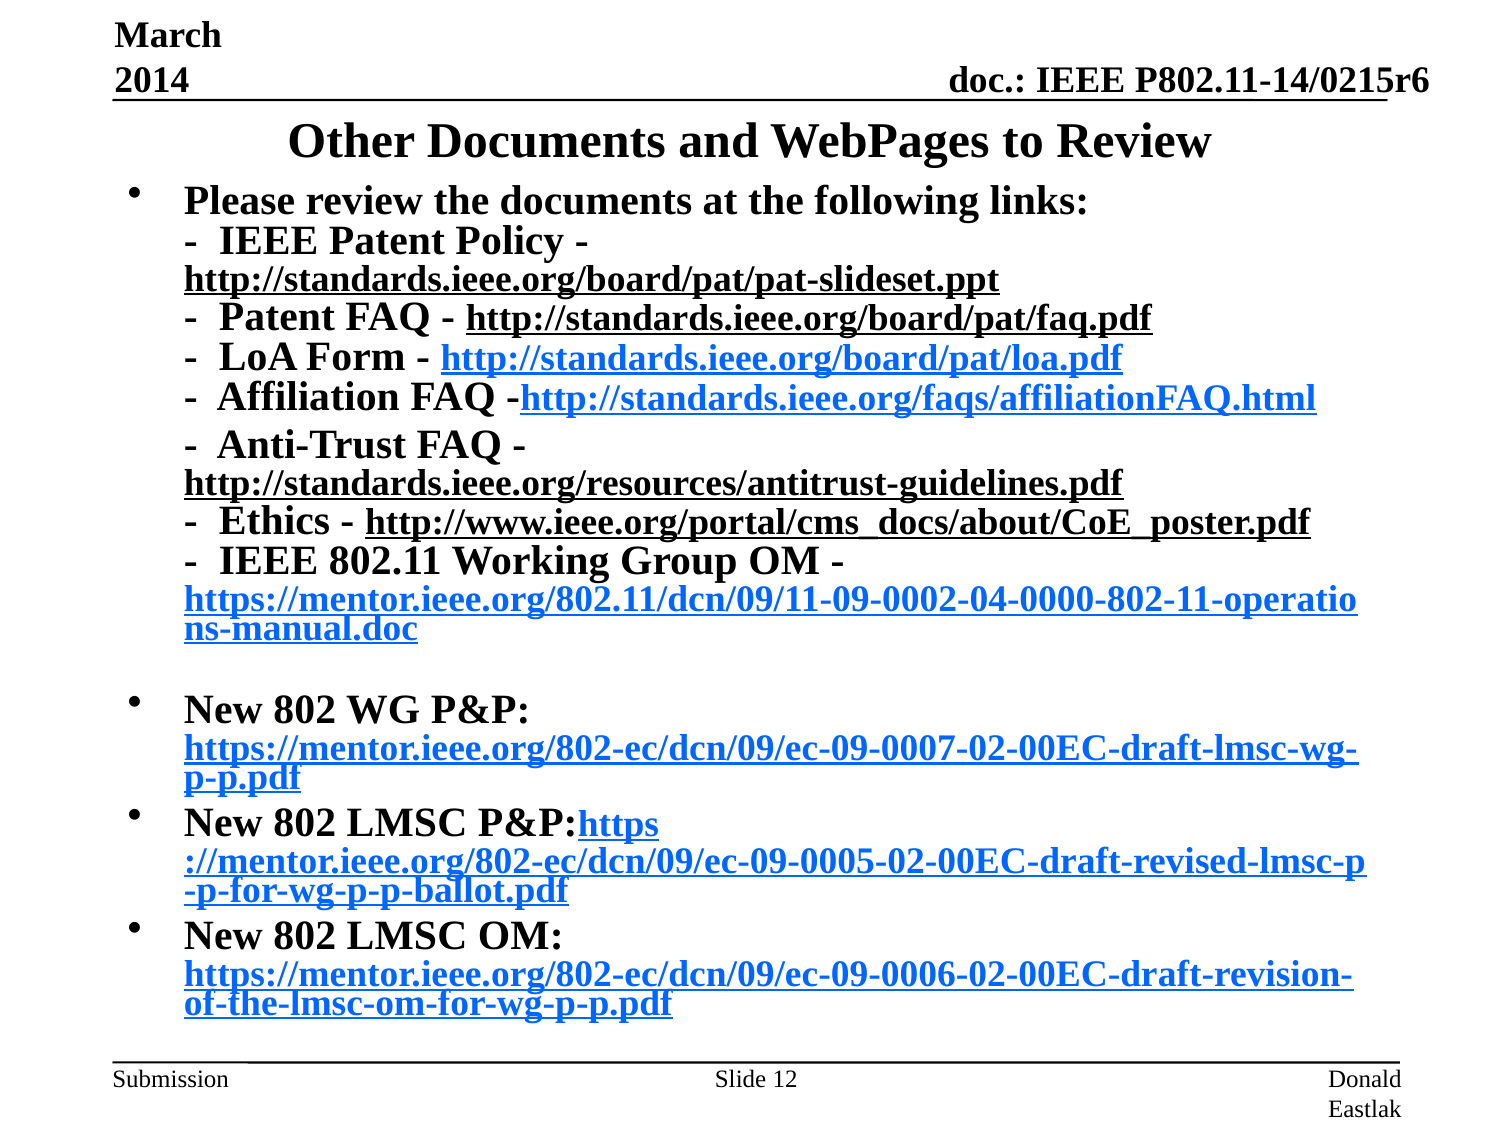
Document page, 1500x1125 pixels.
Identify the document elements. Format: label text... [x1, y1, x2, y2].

footer Donald Eastlake 3rd, Huawei Technologies [1325, 1062, 1402, 1093]
title Other Documents and WebPages to Review [112, 87, 1388, 174]
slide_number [114, 54, 290, 87]
slide_number Slide 12 [712, 1062, 800, 1093]
list Please review the documents at the following links: - IEEE Patent Policy - http://standards.ieee.org/board/pat/pat-slideset.ppt - Patent FAQ - http://standards.ieee.org/board/pat/faq.pdf - LoA Form - http://standards.ieee.org/board/pat/loa.pdf - Affiliation FAQ -http://standards.ieee.org/faqs/affiliationFAQ.html - Anti-Trust FAQ - http://standards.ieee.org/resources/antitrust-guidelines.pdf - Ethics - http://www.ieee.org/portal/cms_docs/about/CoE_poster.pdf - IEEE 802.11 Working Group OM - https://mentor.ieee.org/802.11/dcn/09/11-09-0002-04-0000-802-11-operations-manual.doc New 802 WG P&P: https://mentor.ieee.org/802-ec/dcn/09/ec-09-0007-02-00EC-draft-lmsc-wg-p-p.pdf New 802 LMSC P&P:https://mentor.ieee.org/802-ec/dcn/09/ec-09-0005-02-00EC-draft-revised-lmsc-p-p-for-wg-p-p-ballot.pdf New 802 LMSC OM: https://mentor.ieee.org/802-ec/dcn/09/ec-09-0006-02-00EC-draft-revision-of-the-lmsc-om-for-wg-p-p.pdf [112, 174, 1388, 1050]
